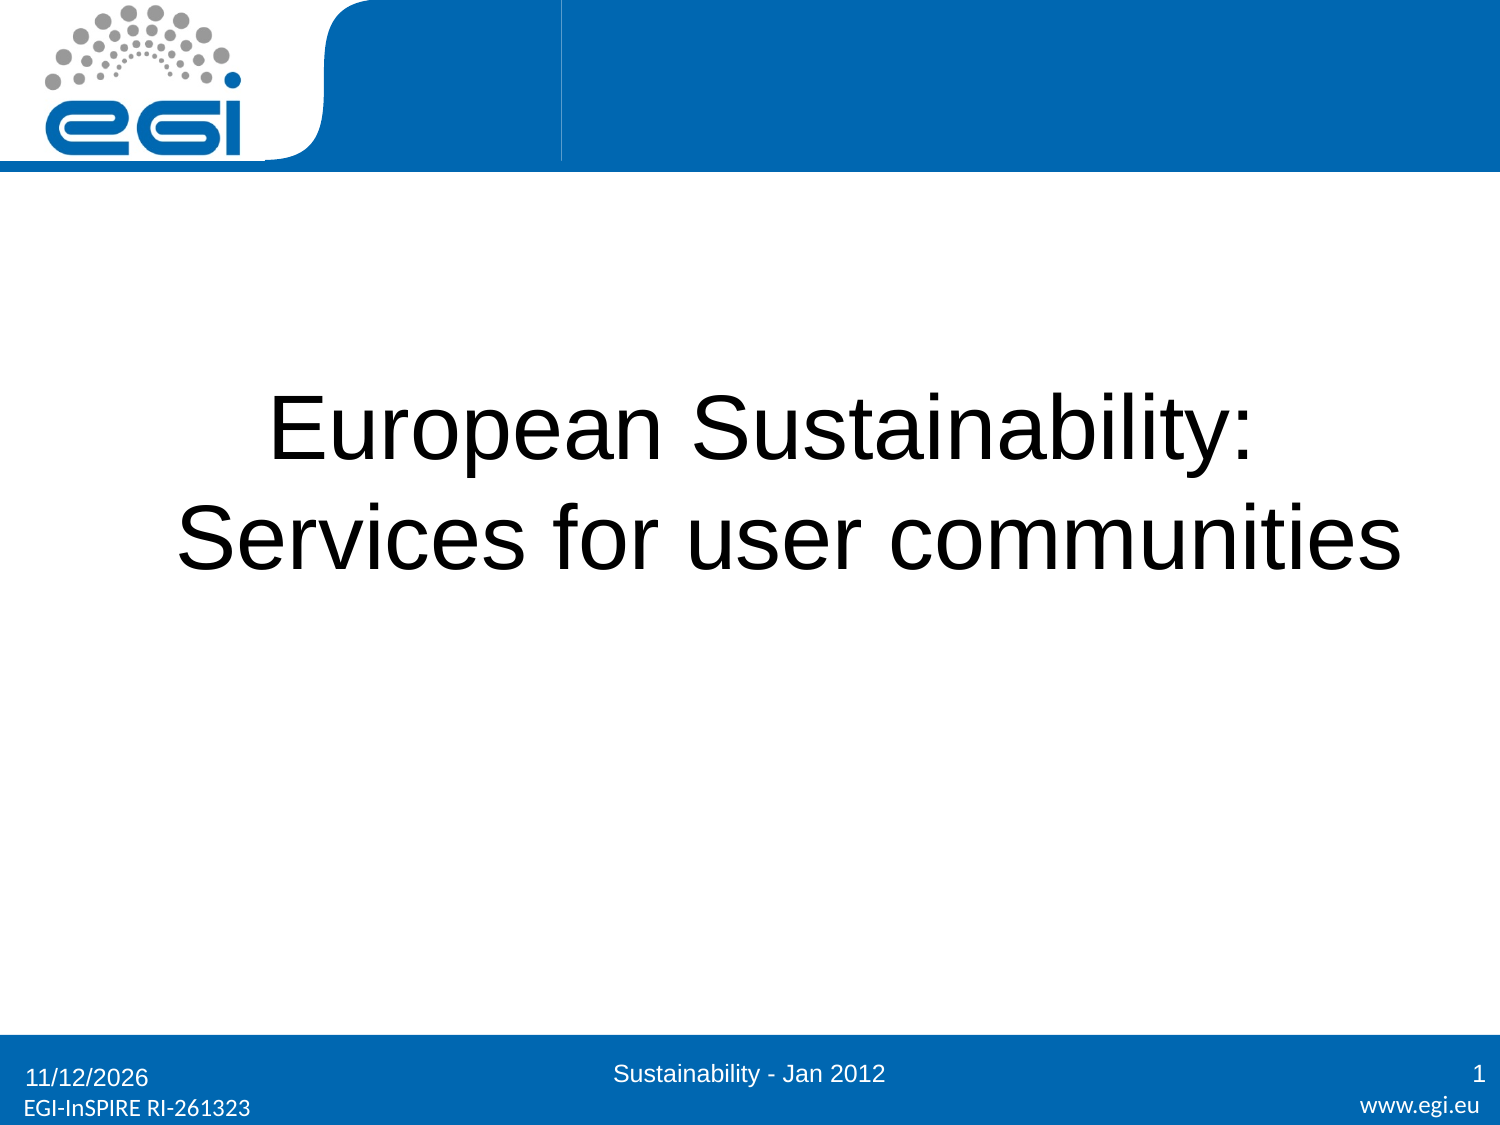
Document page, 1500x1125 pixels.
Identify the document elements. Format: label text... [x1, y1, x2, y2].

footer Sustainability - Jan 2012 [512, 1042, 988, 1103]
picture [0, 0, 265, 161]
list European Sustainability: Services for user communities [100, 231, 1425, 975]
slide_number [10, 1046, 361, 1106]
slide_number 1 [1151, 1042, 1500, 1103]
